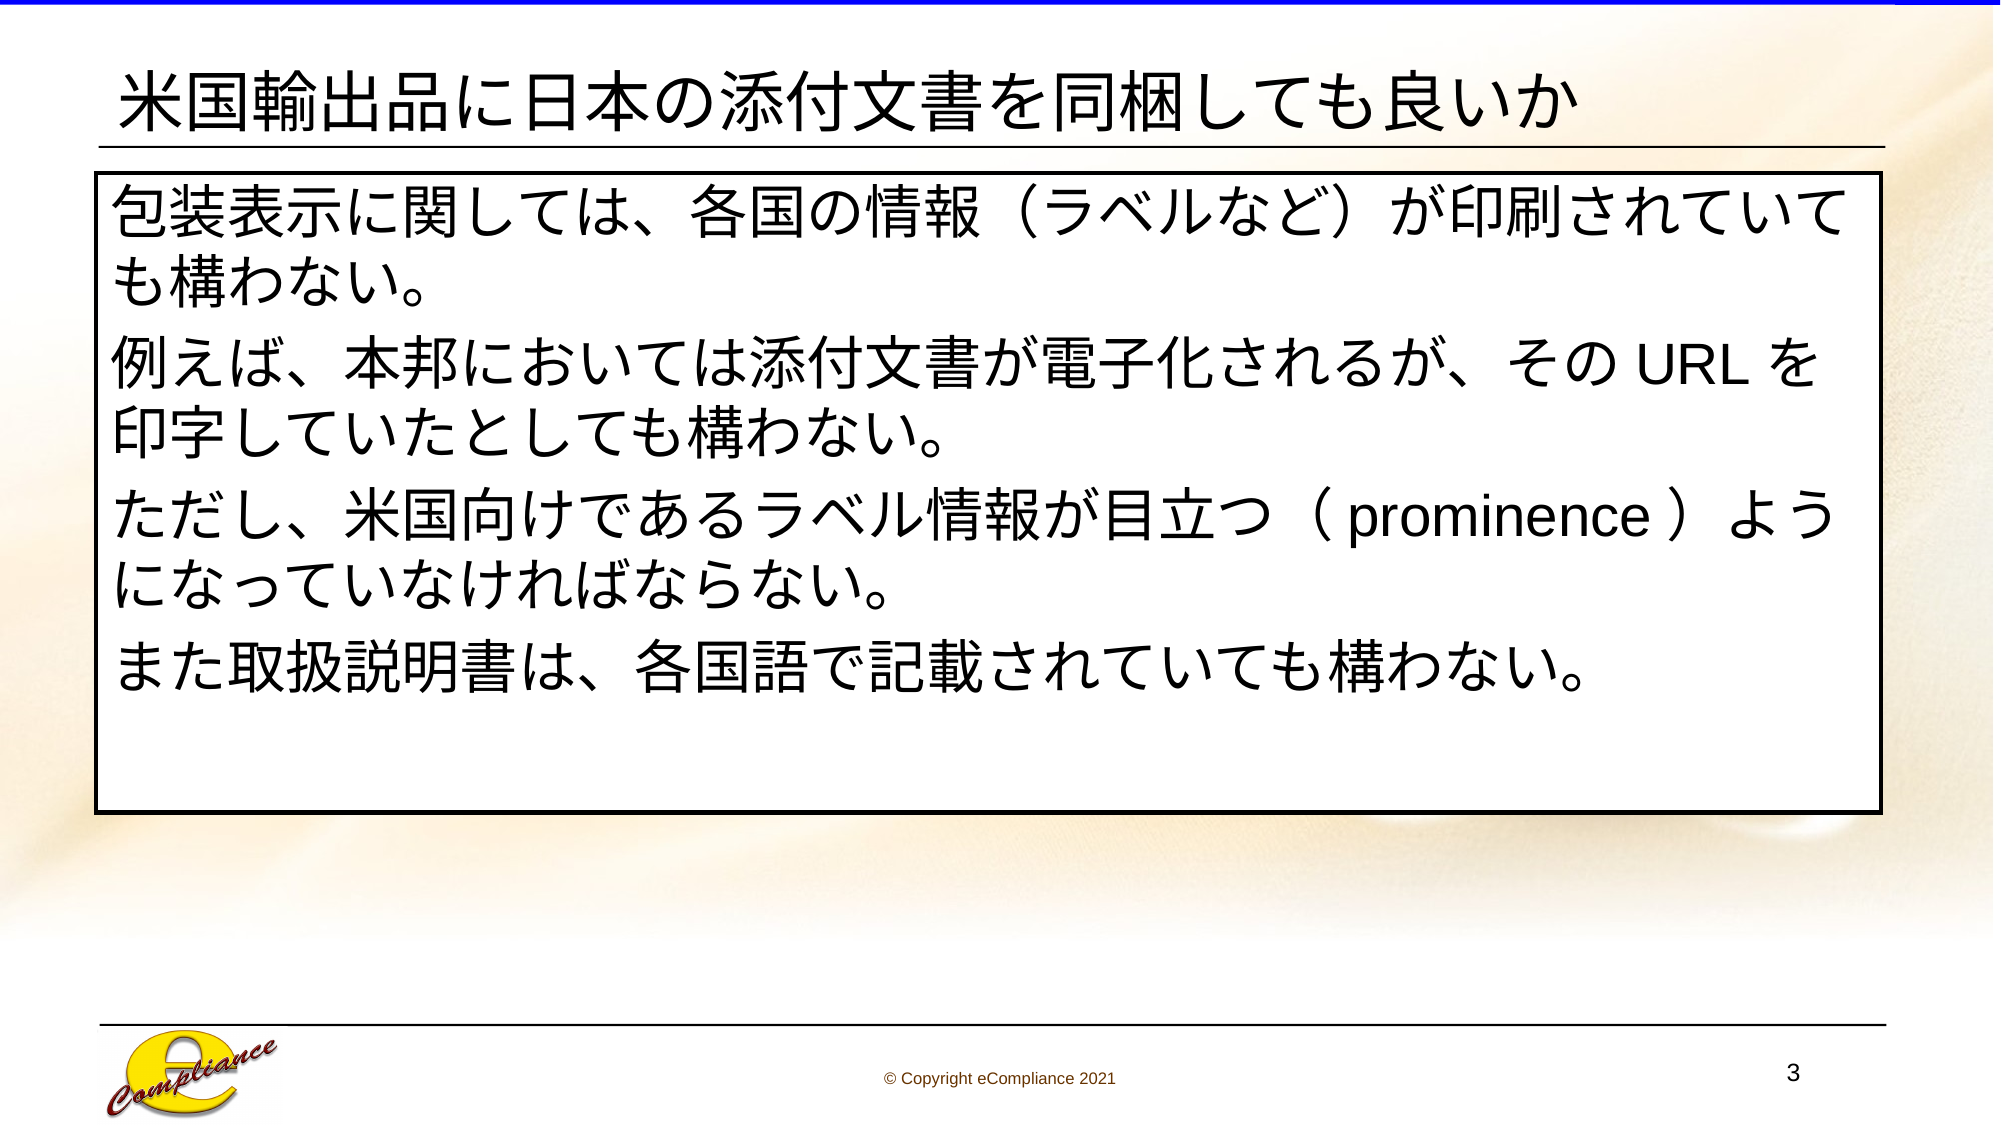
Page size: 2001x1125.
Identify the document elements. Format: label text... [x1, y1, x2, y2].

picture [0, 5, 2000, 1017]
picture [97, 1026, 283, 1125]
list 包装表示に関しては、各国の情報（ラベルなど）が印刷されていても構わない。 例えば、本邦においては添付文書が電子化されるが、そのURLを印字していたとしても構わない。 ただし、米国向けであるラベル情報が目立つ（prominence）ようになっていなければならない。 また取扱説明書は、各国語で記載されていても構わない。 [94, 171, 1883, 815]
title 米国輸出品に日本の添付文書を同梱しても良いか [102, 25, 1903, 148]
